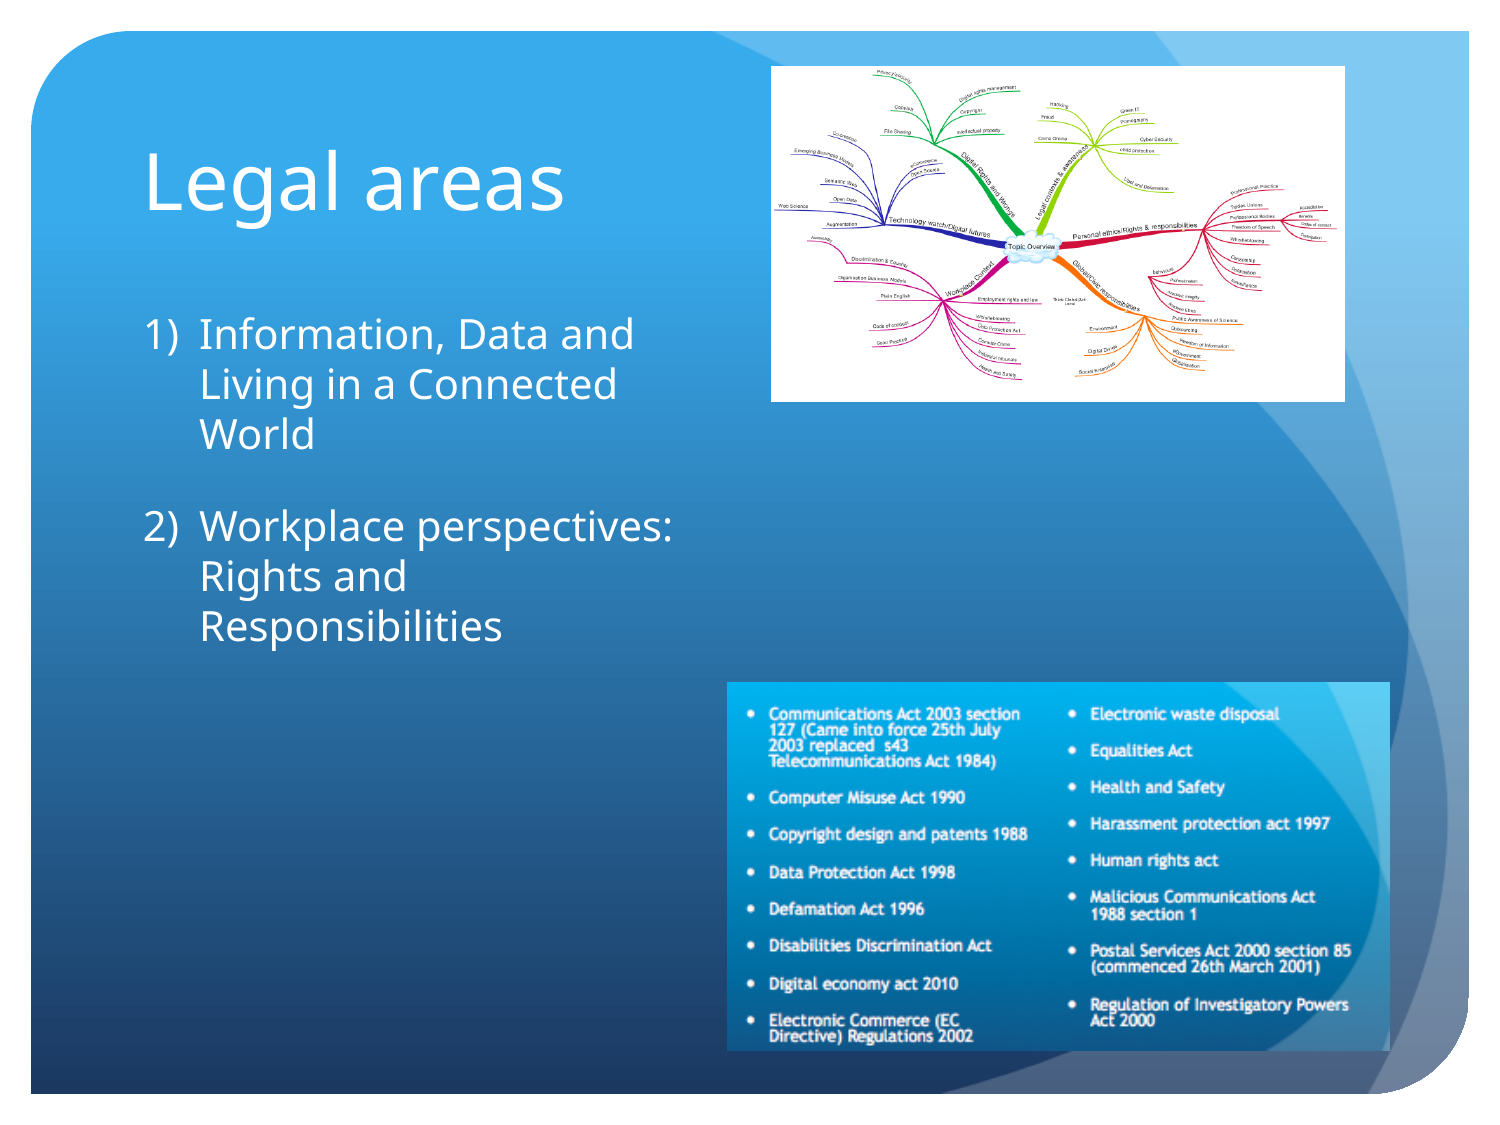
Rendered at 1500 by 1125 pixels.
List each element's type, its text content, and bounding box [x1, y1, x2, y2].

list Information, Data and Living in a Connected World Workplace perspectives: Rights and Responsibilities [127, 299, 728, 993]
picture [24, 30, 1473, 1094]
title Legal areas [127, 62, 1372, 234]
